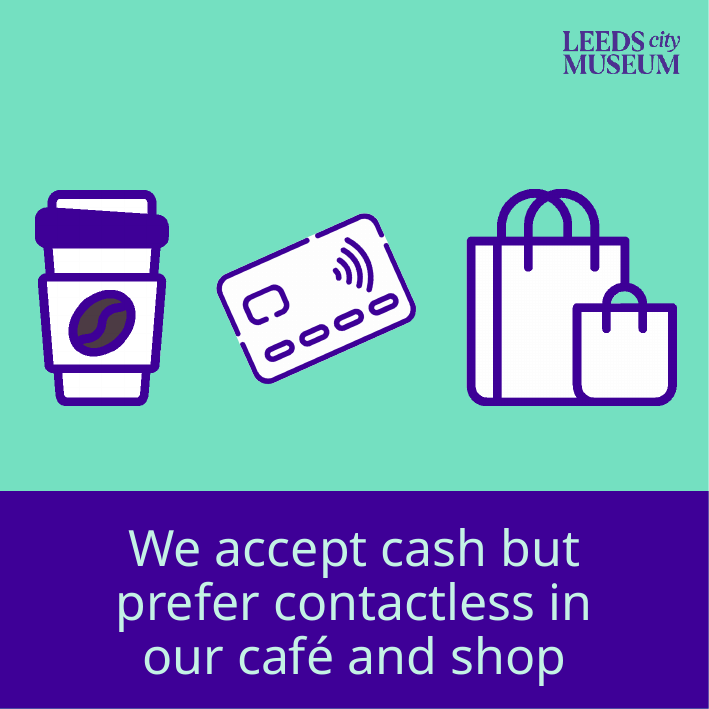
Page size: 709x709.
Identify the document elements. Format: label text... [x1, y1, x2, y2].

text_box [0, 490, 709, 709]
picture [212, 209, 420, 388]
picture [563, 31, 680, 74]
picture [35, 190, 169, 406]
subtitle We accept cash but prefer contactless in our café and shop [59, 516, 649, 623]
picture [463, 189, 680, 406]
